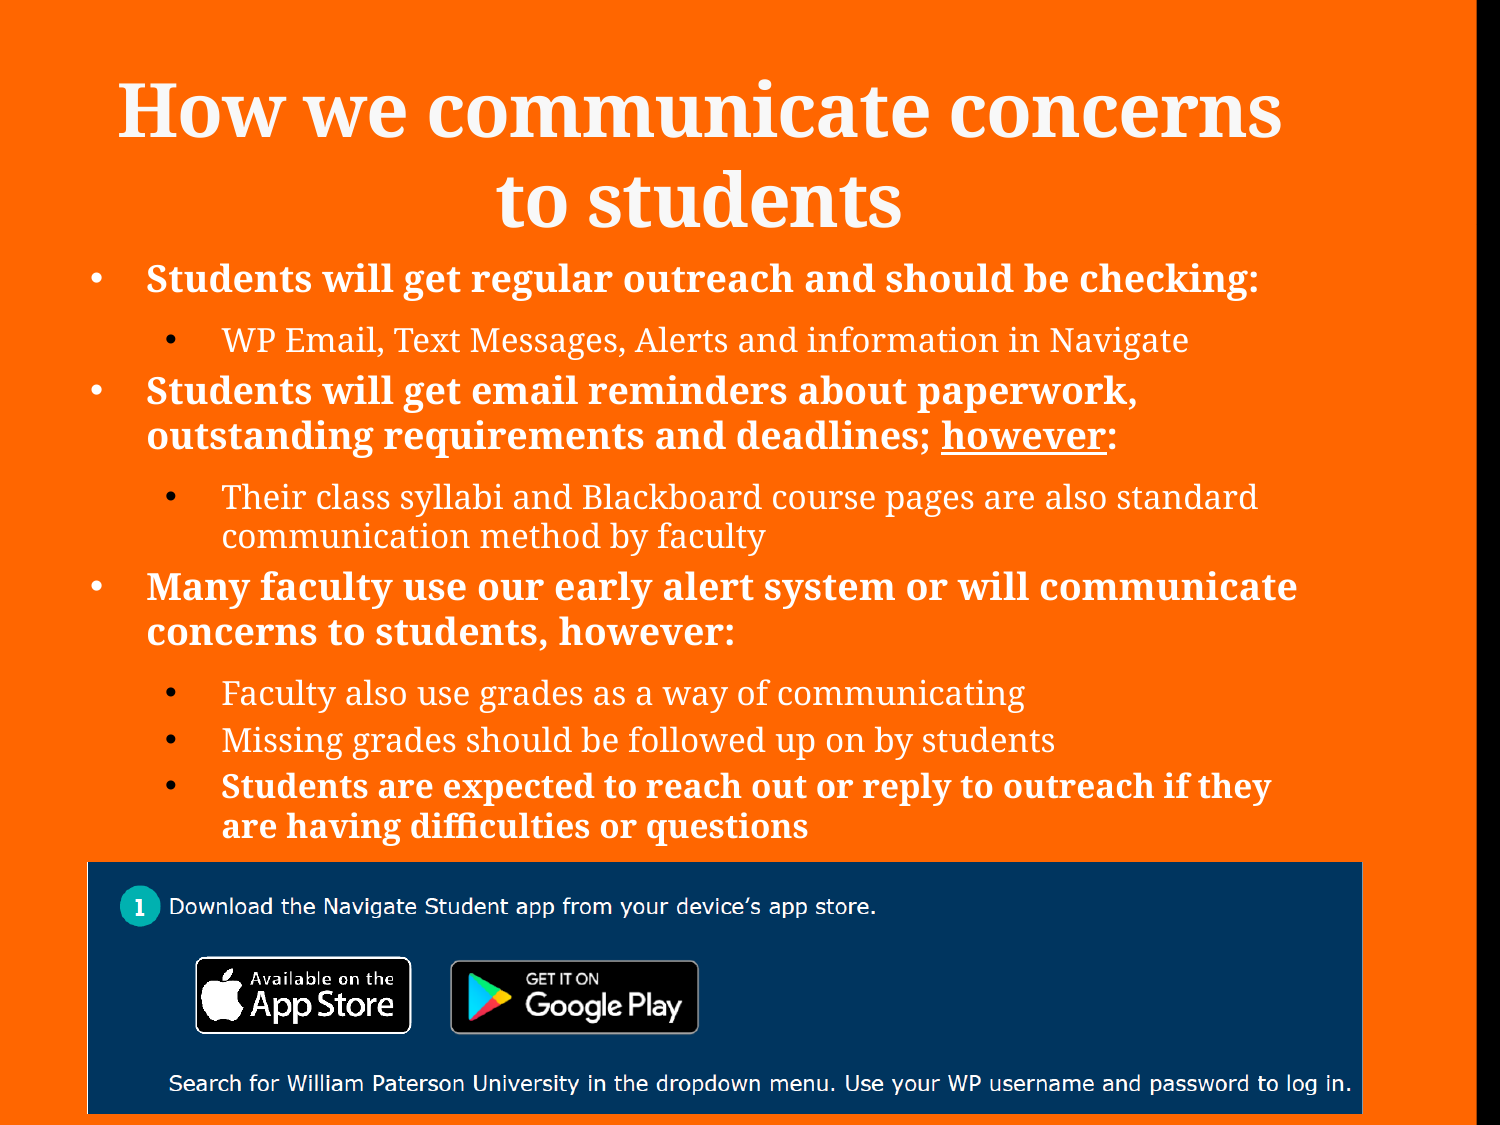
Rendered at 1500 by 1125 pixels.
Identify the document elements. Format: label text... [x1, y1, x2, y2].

picture [86, 861, 1363, 1114]
list Students will get regular outreach and should be checking: WP Email, Text Messages, Alerts and information in Navigate Students will get email reminders about paperwork, outstanding requirements and deadlines; however: Their class syllabi and Blackboard course pages are also standard communication method by faculty Many faculty use our early alert system or will communicate concerns to students, however: Faculty also use grades as a way of communicating Missing grades should be followed up on by students Students are expected to reach out or reply to outreach if they are having difficulties or questions [75, 247, 1325, 966]
title How we communicate concerns to students [75, 25, 1325, 247]
